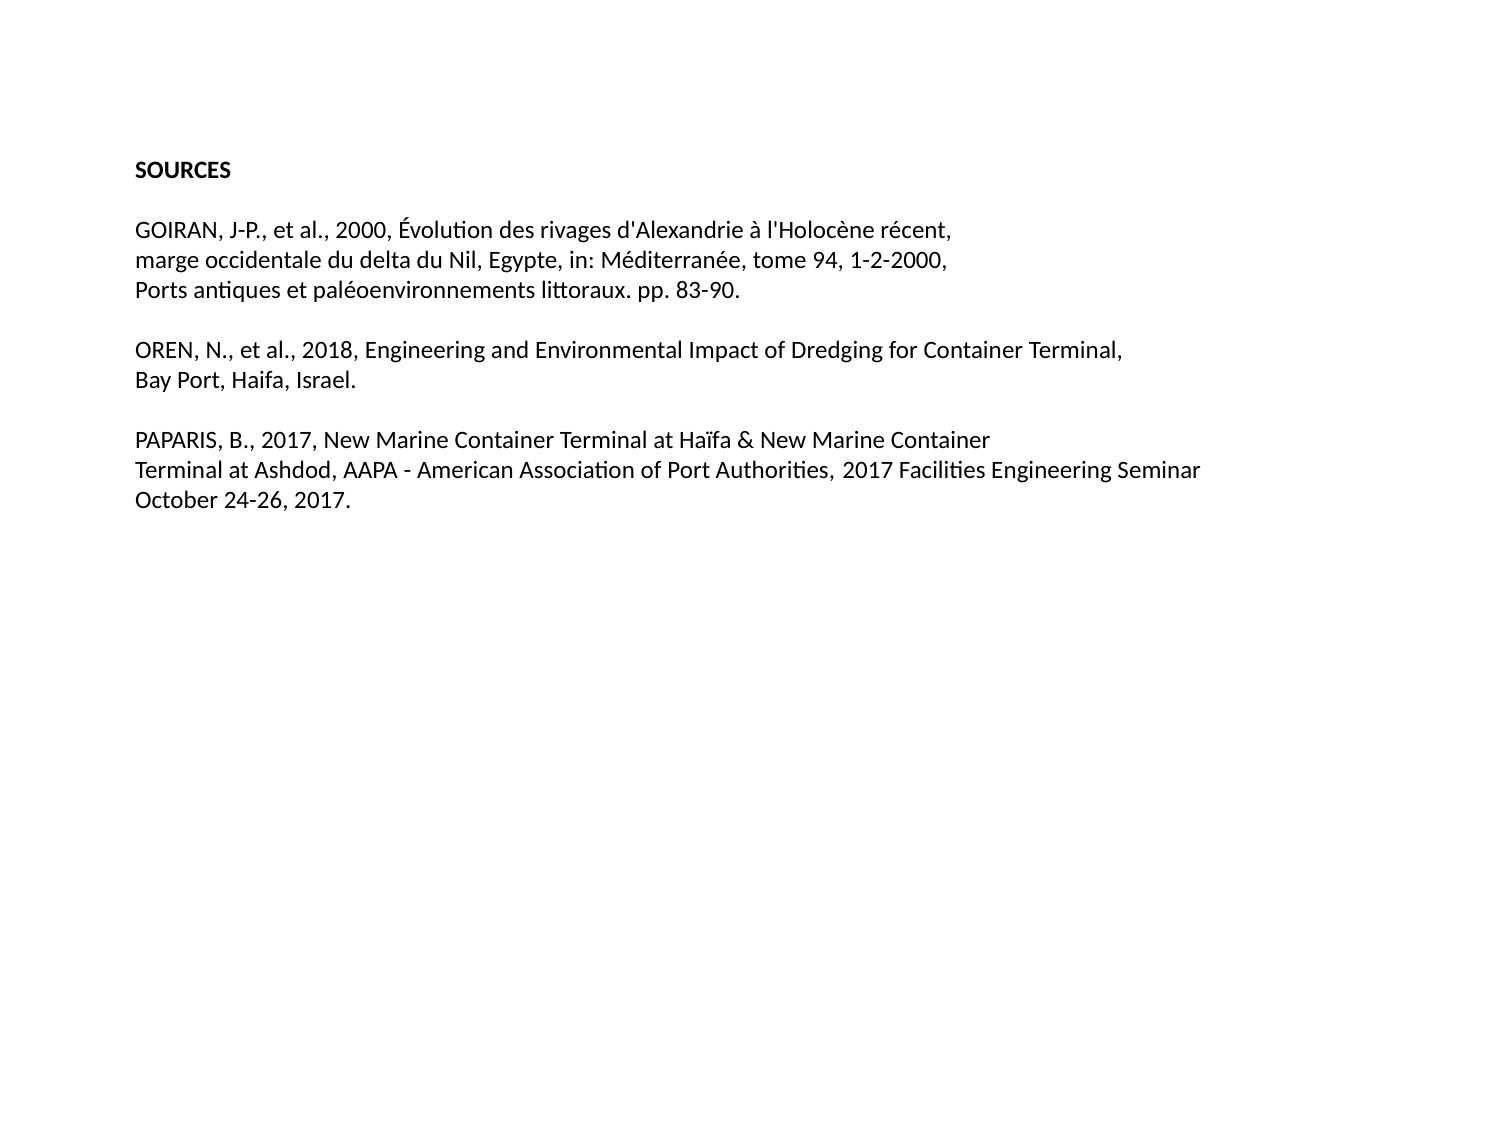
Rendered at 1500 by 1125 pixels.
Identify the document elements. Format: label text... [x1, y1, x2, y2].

text_box SOURCES GOIRAN, J-P., et al., 2000, Évolution des rivages d'Alexandrie à l'Holocène récent, marge occidentale du delta du Nil, Egypte, in: Méditerranée, tome 94, 1-2-2000, Ports antiques et paléoenvironnements littoraux. pp. 83-90. OREN, N., et al., 2018, Engineering and Environmental Impact of Dredging for Container Terminal, Bay Port, Haifa, Israel. PAPARIS, B., 2017, New Marine Container Terminal at Haïfa & New Marine Container Terminal at Ashdod, AAPA - American Association of Port Authorities, 2017 Facilities Engineering Seminar October 24-26, 2017. [120, 146, 1218, 581]
